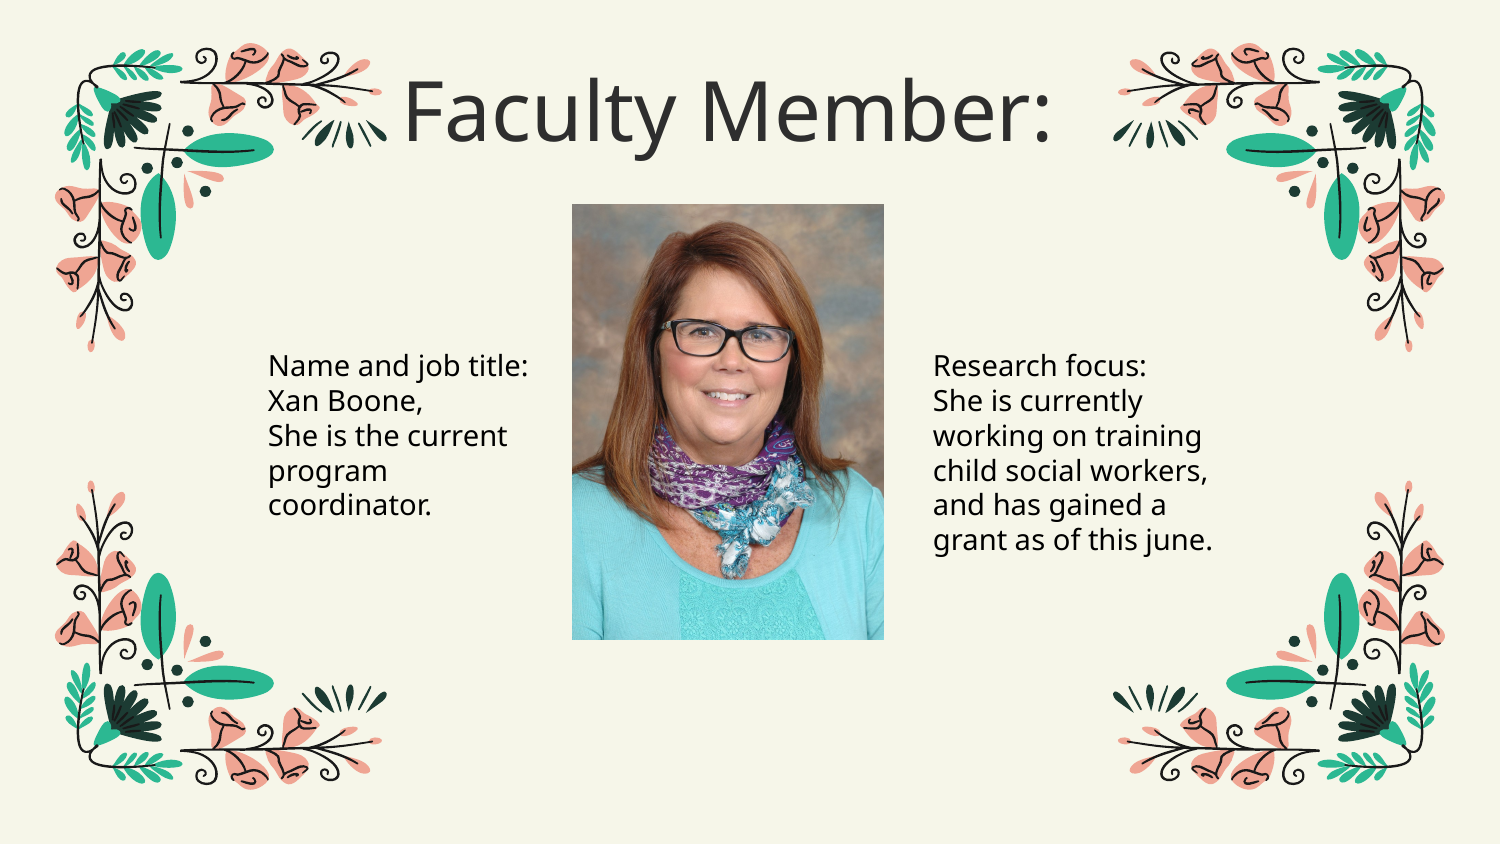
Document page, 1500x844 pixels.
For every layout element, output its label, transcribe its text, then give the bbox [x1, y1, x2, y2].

title Faculty Member: [392, 54, 1064, 175]
text_box Name and job title: Xan Boone, She is the current program coordinator. [252, 331, 564, 537]
picture [572, 204, 884, 640]
text_box Research focus: She is currently working on training child social workers, and has gained a grant as of this june. [918, 331, 1229, 572]
